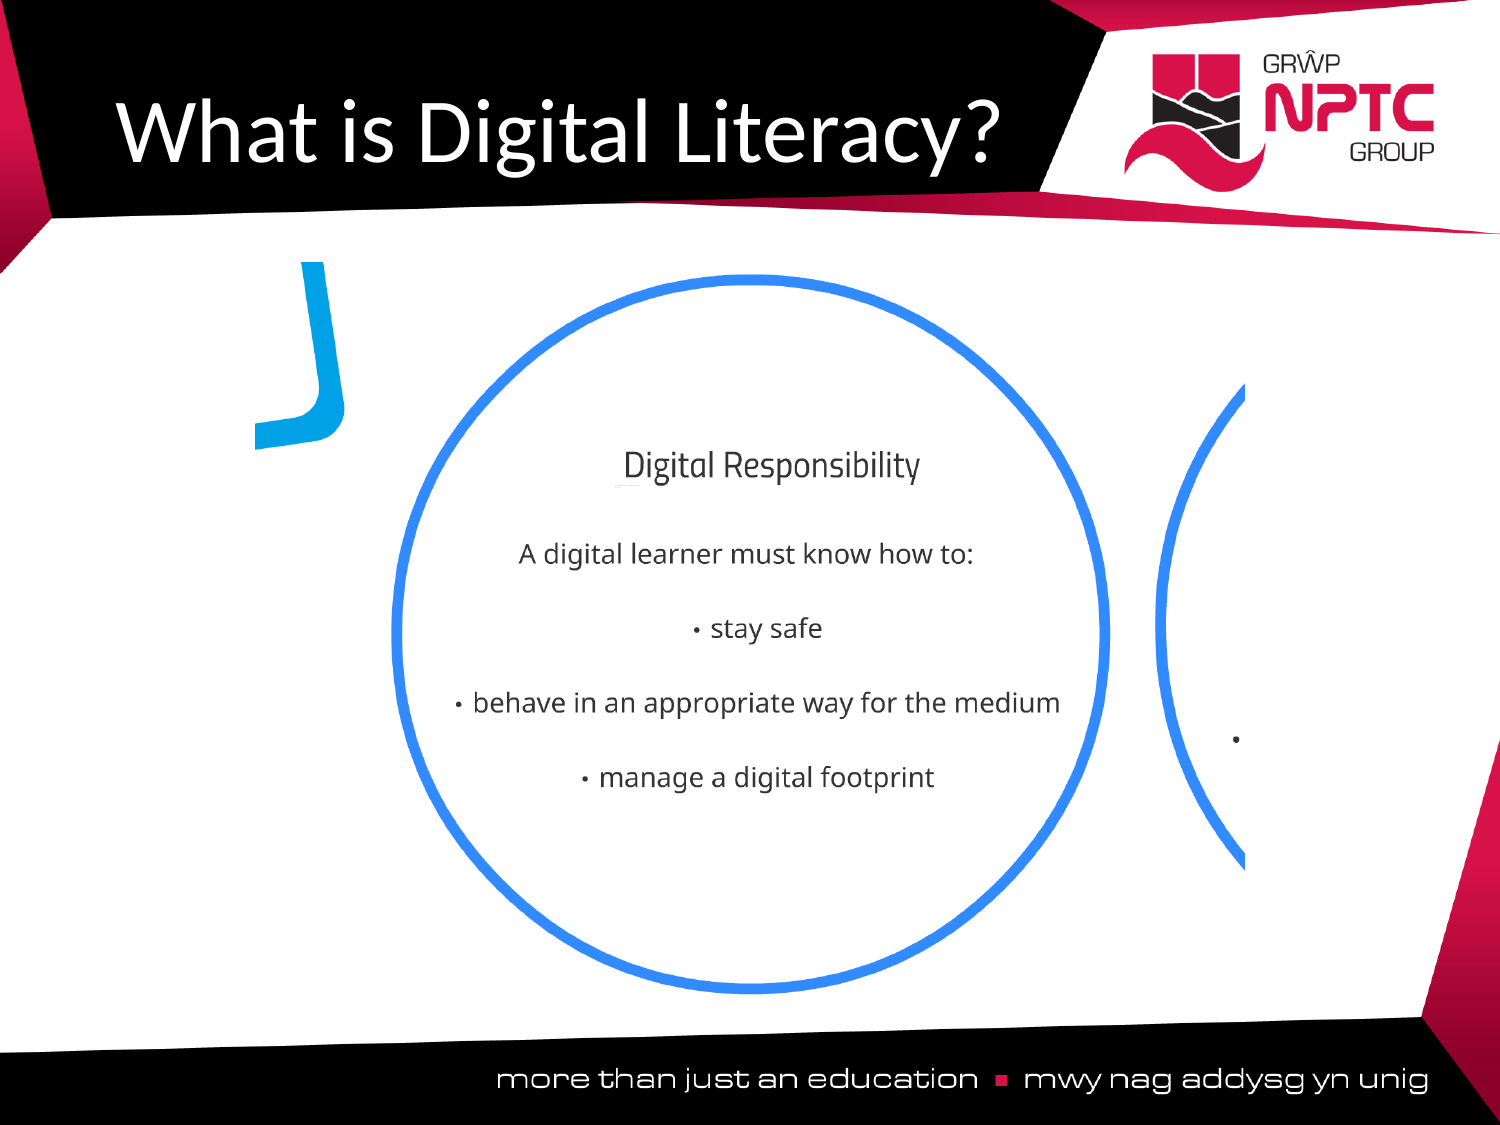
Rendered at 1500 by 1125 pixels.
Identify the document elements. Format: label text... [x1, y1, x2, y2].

title What is Digital Literacy? [100, 32, 1451, 221]
picture [0, 0, 1500, 1125]
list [254, 262, 1246, 1006]
